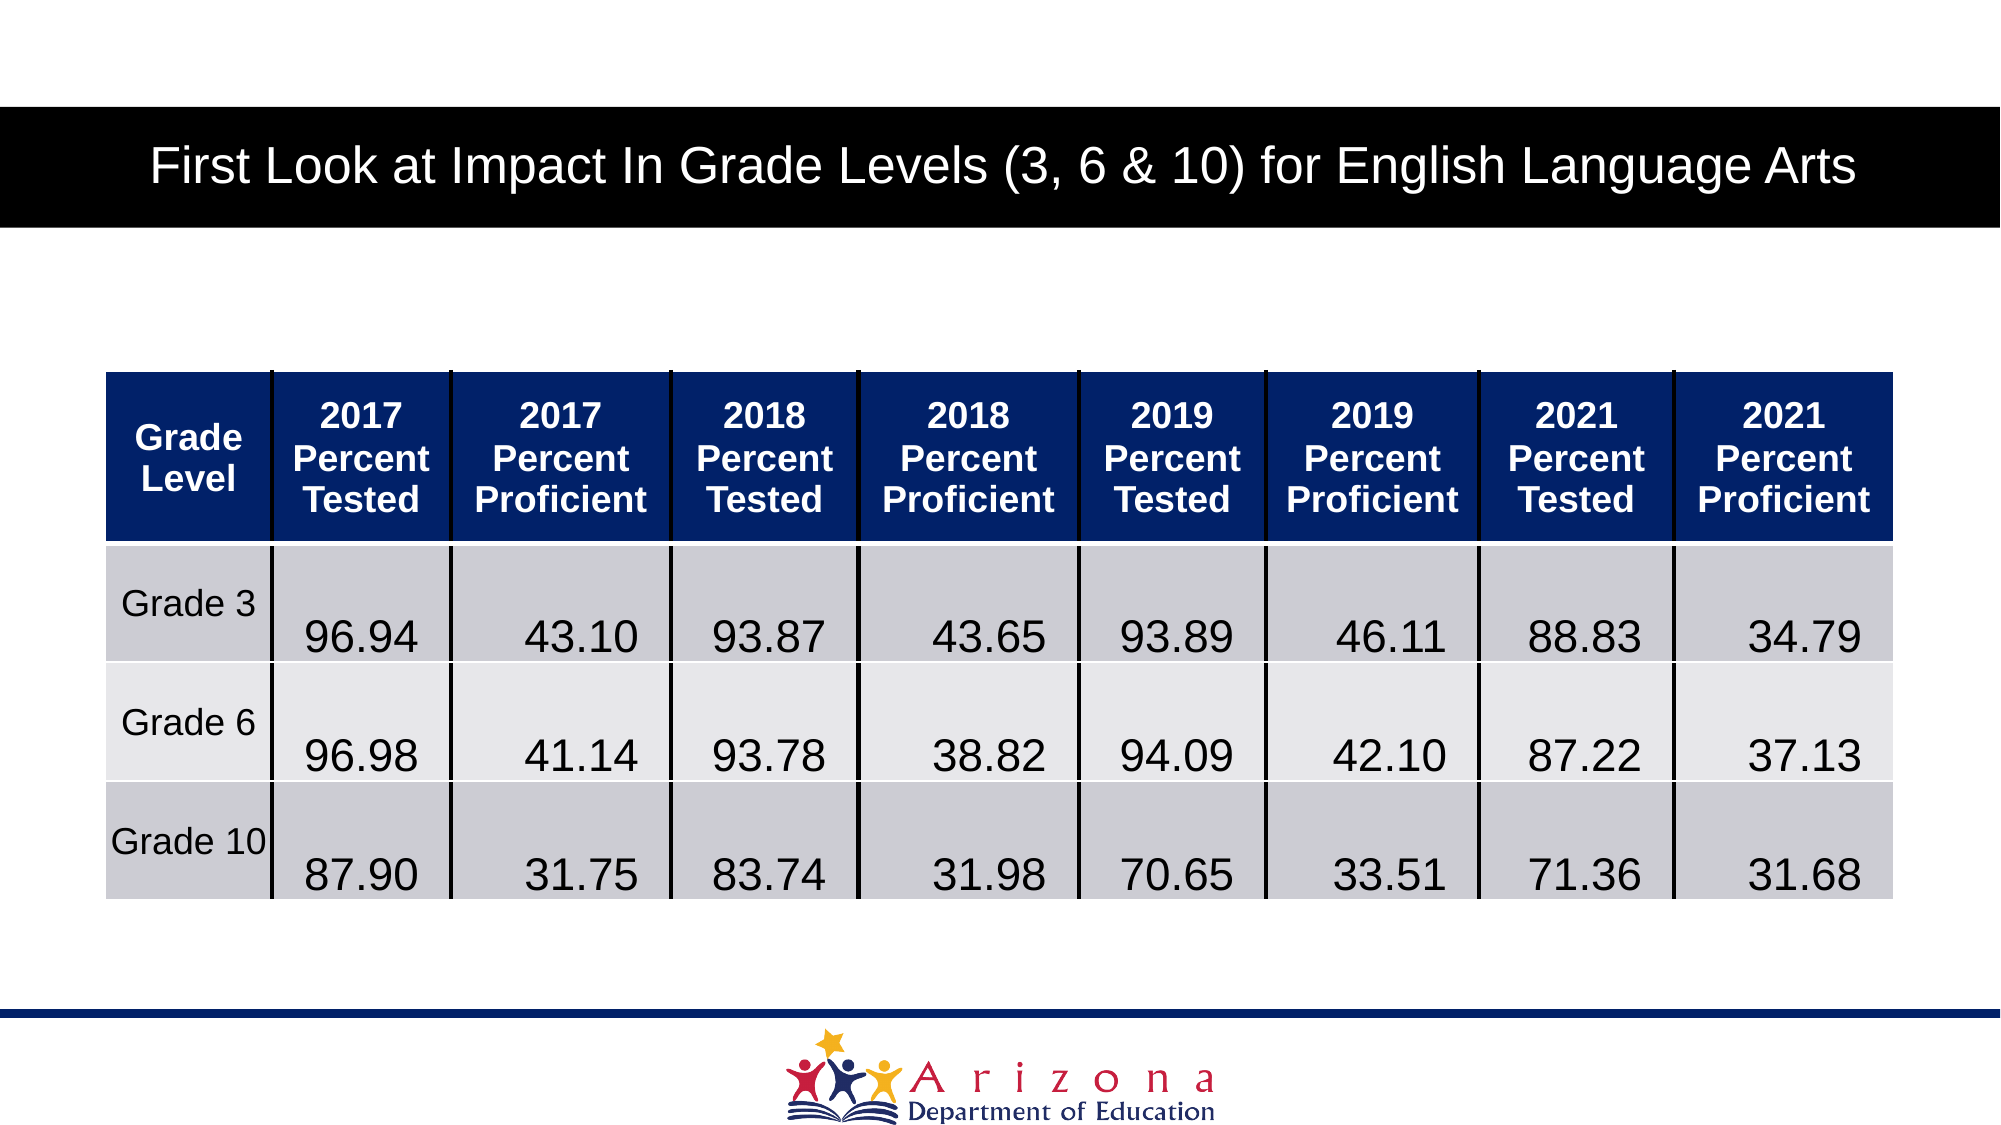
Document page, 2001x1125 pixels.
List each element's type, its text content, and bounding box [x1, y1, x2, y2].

table_cell 33.51 [1268, 782, 1477, 899]
table_header 2017 Percent Tested [274, 372, 449, 541]
table_cell 37.13 [1676, 663, 1893, 780]
table_cell 96.94 [274, 546, 449, 661]
table_cell Grade 3 [106, 546, 270, 661]
table_cell 93.89 [1081, 546, 1264, 661]
table_cell 71.36 [1481, 782, 1672, 899]
table_header 2021 Percent Proficient [1676, 372, 1893, 541]
table_header 2017 Percent Proficient [453, 372, 669, 541]
table_cell 31.68 [1676, 782, 1893, 899]
text_box [0, 106, 2000, 229]
table_cell 83.74 [673, 782, 856, 899]
table_cell 93.78 [673, 663, 856, 780]
picture [786, 1028, 1214, 1125]
table_cell Grade 6 [106, 663, 270, 780]
table_cell 88.83 [1481, 546, 1672, 661]
table_cell 42.10 [1268, 663, 1477, 780]
table_cell Grade 10 [106, 782, 270, 899]
table_cell 87.22 [1481, 663, 1672, 780]
table_header Grade Level [106, 372, 270, 541]
table_cell 46.11 [1268, 546, 1477, 661]
table_cell 41.14 [453, 663, 669, 780]
table_cell 94.09 [1081, 663, 1264, 780]
table_cell 38.82 [861, 663, 1077, 780]
table_cell 70.65 [1081, 782, 1264, 899]
table_cell 96.98 [274, 663, 449, 780]
table_cell 87.90 [274, 782, 449, 899]
table_cell 31.98 [861, 782, 1077, 899]
table_header 2021 Percent Tested [1481, 372, 1672, 541]
title First Look at Impact In Grade Levels (3, 6 & 10) for English Language Arts [91, 105, 1931, 228]
table_header 2019 Percent Proficient [1268, 372, 1477, 541]
table_cell 43.65 [861, 546, 1077, 661]
table_cell 31.75 [453, 782, 669, 899]
table_cell 93.87 [673, 546, 856, 661]
table_header 2018 Percent Tested [673, 372, 856, 541]
table_cell 34.79 [1676, 546, 1893, 661]
table_cell 43.10 [453, 546, 669, 661]
table_header 2018 Percent Proficient [861, 372, 1077, 541]
table_header 2019 Percent Tested [1081, 372, 1264, 541]
